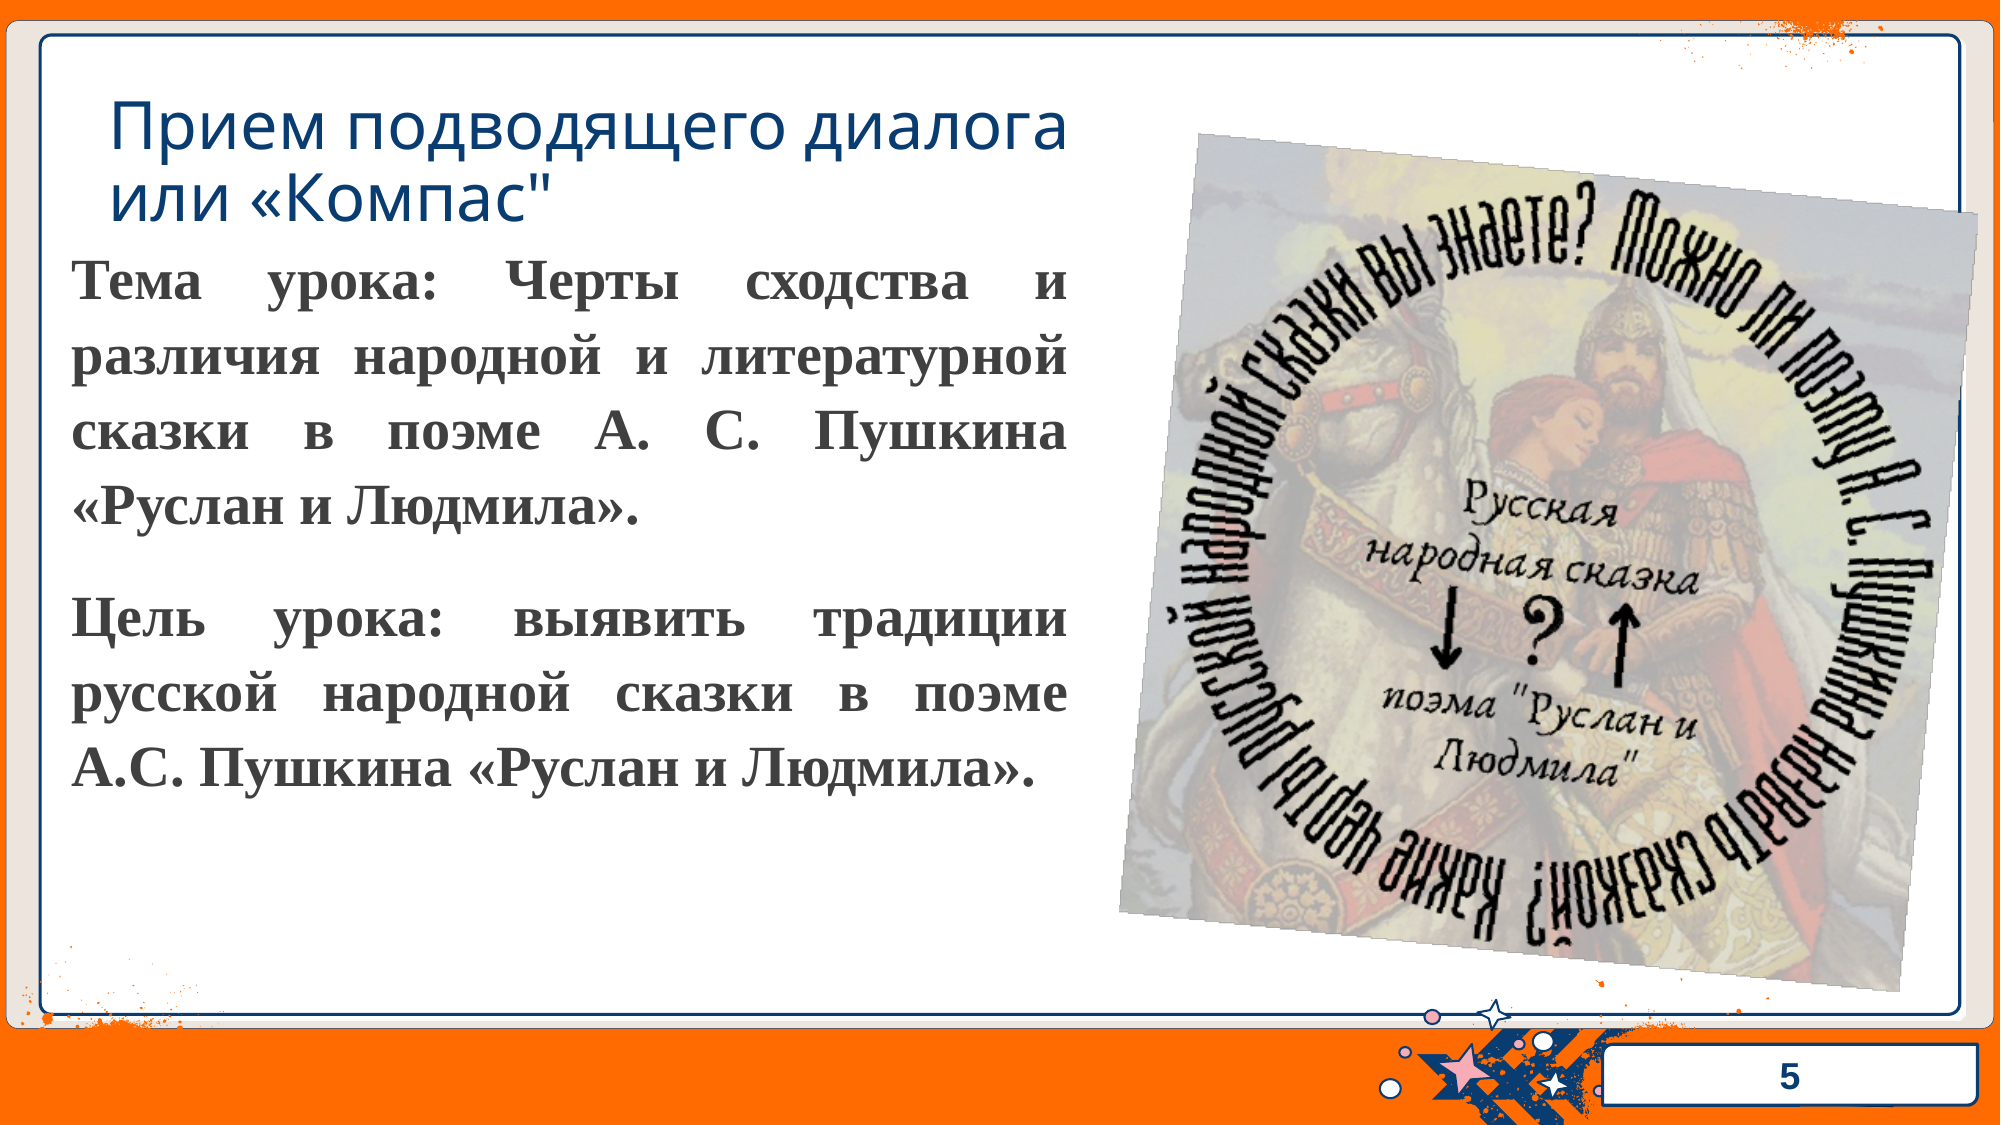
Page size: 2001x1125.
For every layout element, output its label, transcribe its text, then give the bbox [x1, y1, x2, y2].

list Тема урока: Черты сходства и различия народной и литературной сказки в поэме А. С. Пушкина «Руслан и Людмила». Цель урока: выявить традиции русской народной сказки в поэме А.С. Пушкина «Руслан и Людмила». [56, 236, 1069, 859]
slide_number 5 [1601, 1042, 1980, 1107]
title Прием подводящего диалога или «Компас" [108, 91, 1891, 165]
picture [1119, 133, 1978, 992]
